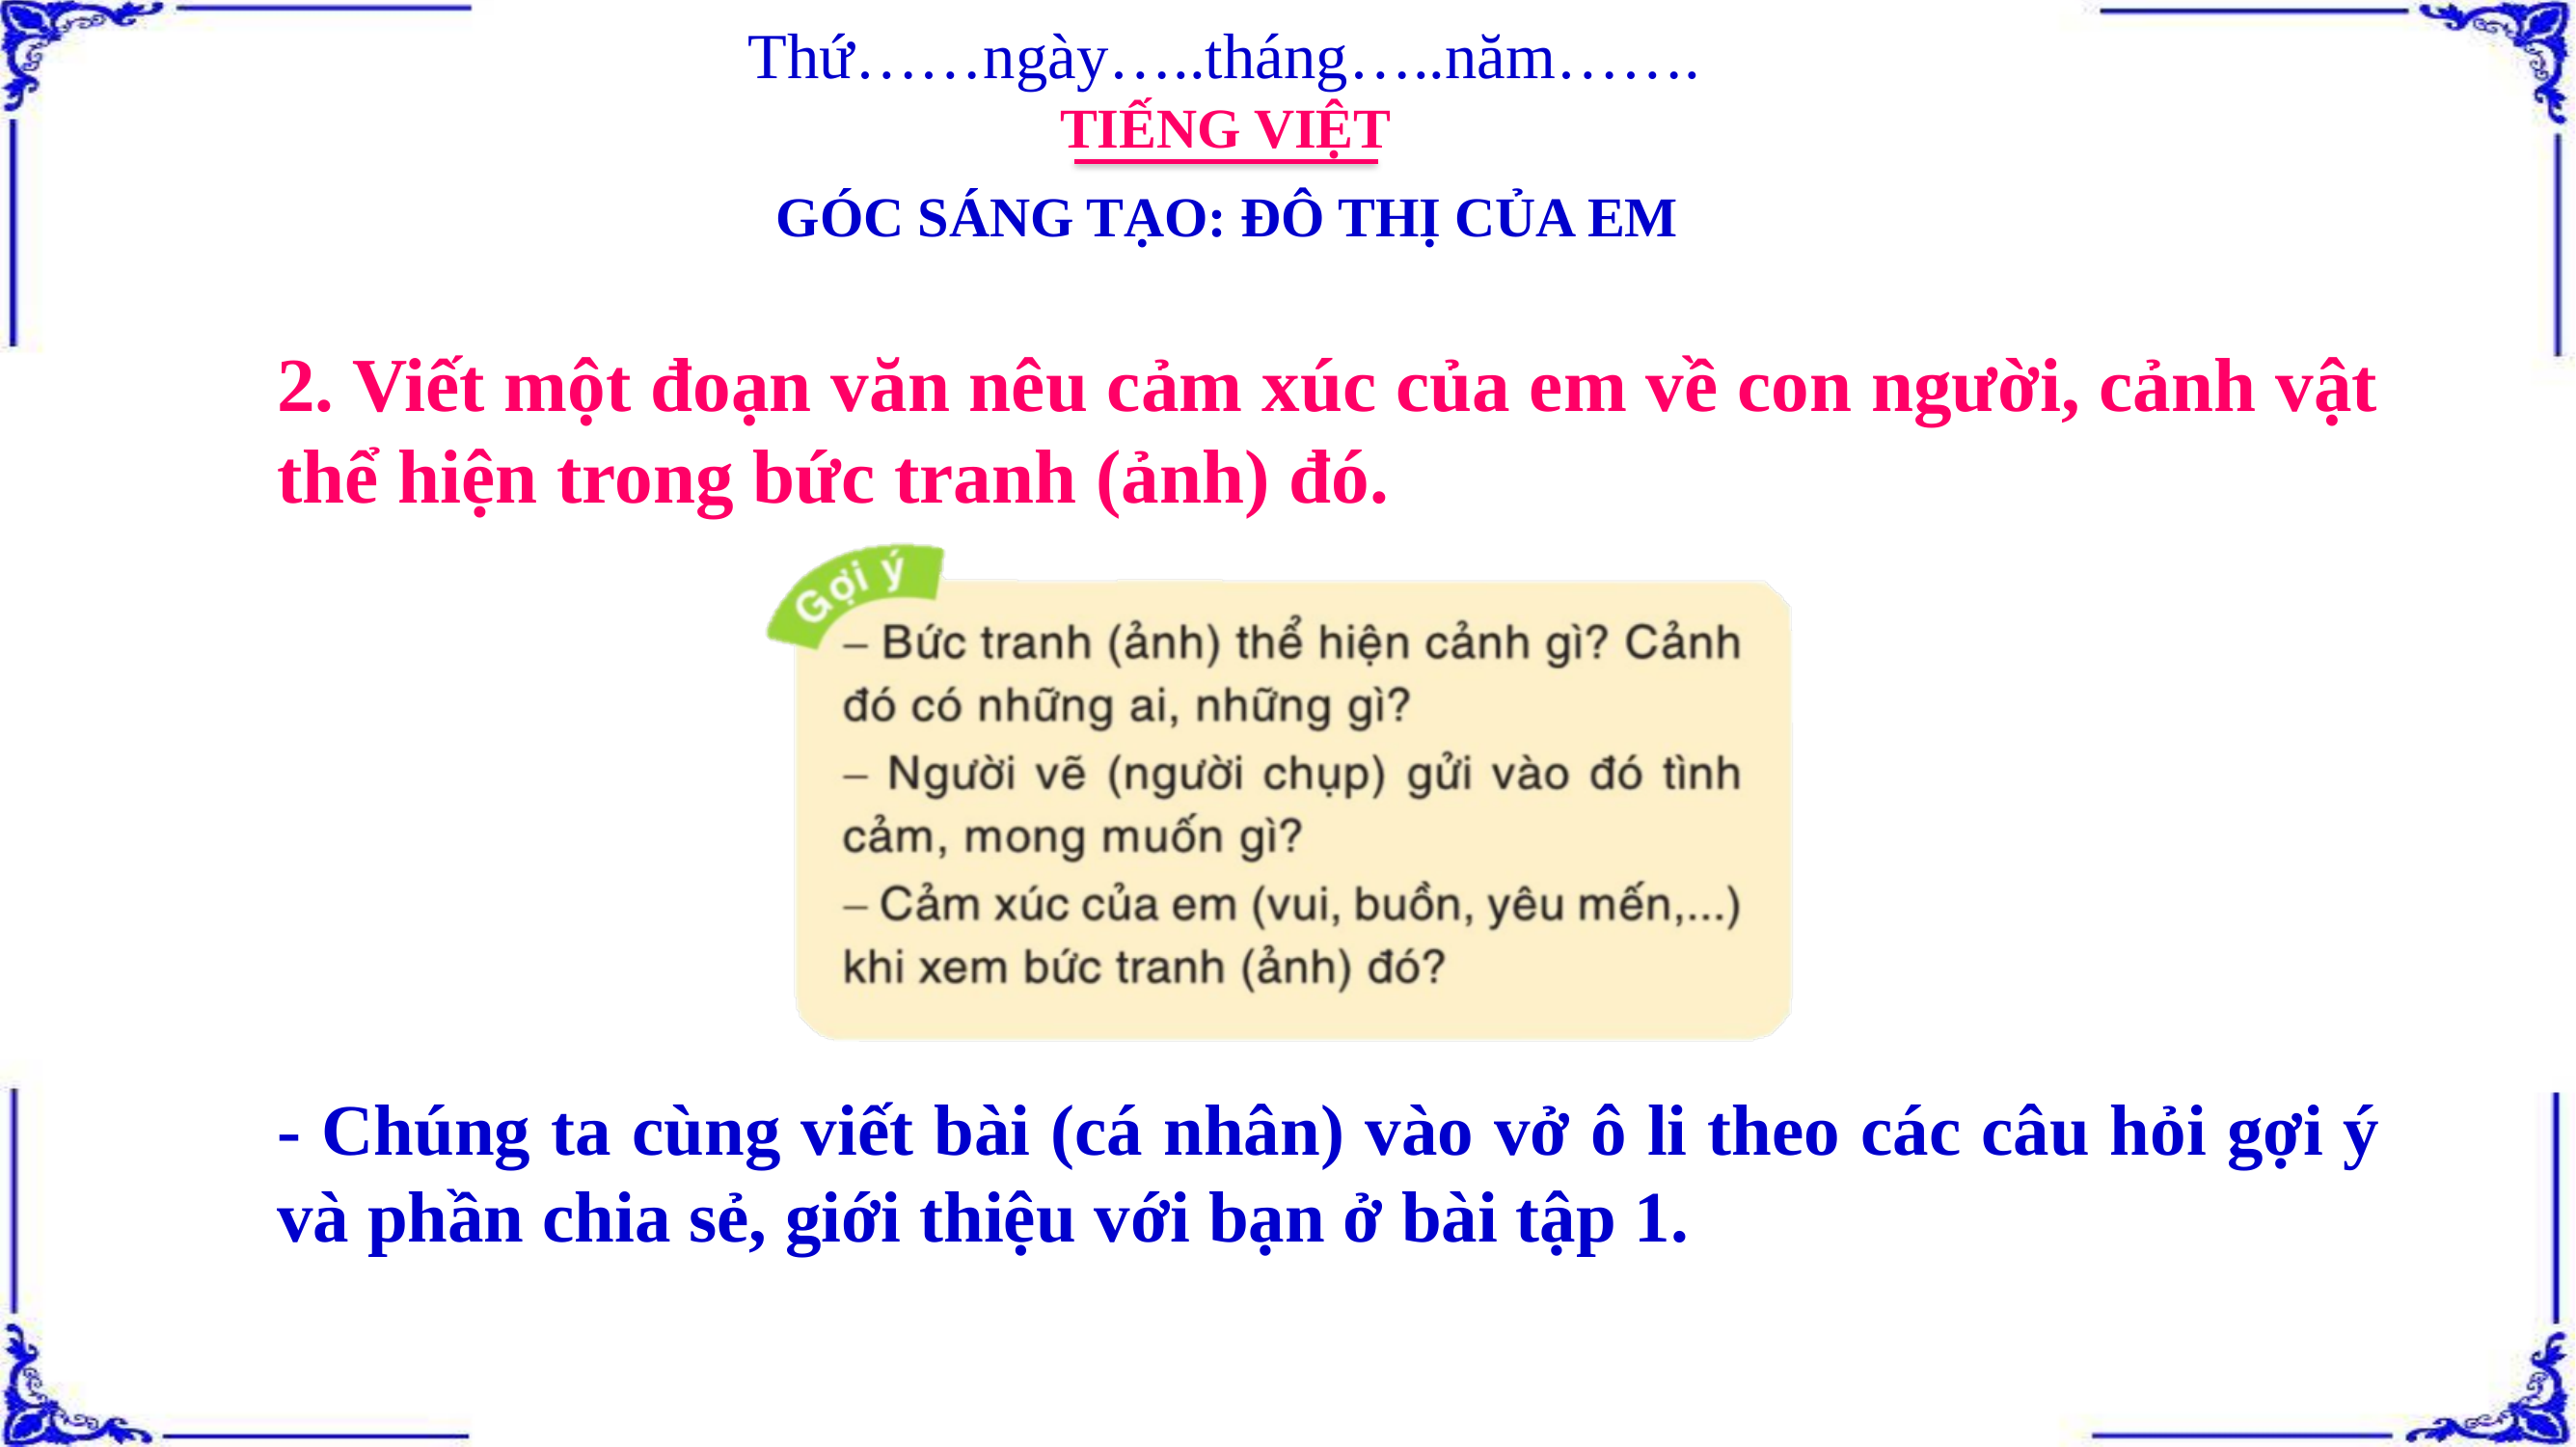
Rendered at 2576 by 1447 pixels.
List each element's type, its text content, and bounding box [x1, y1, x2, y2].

picture [0, 0, 2576, 1447]
text_box 2. Viết một đoạn văn nêu cảm xúc của em về con người, cảnh vật thể hiện trong bức tranh (ảnh) đó. [262, 328, 2478, 526]
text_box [684, 6, 1771, 260]
text_box - Chúng ta cùng viết bài (cá nhân) vào vở ô li theo các câu hỏi gợi ý và phần chia sẻ, giới thiệu với bạn ở bài tập 1. [262, 1075, 2397, 1264]
